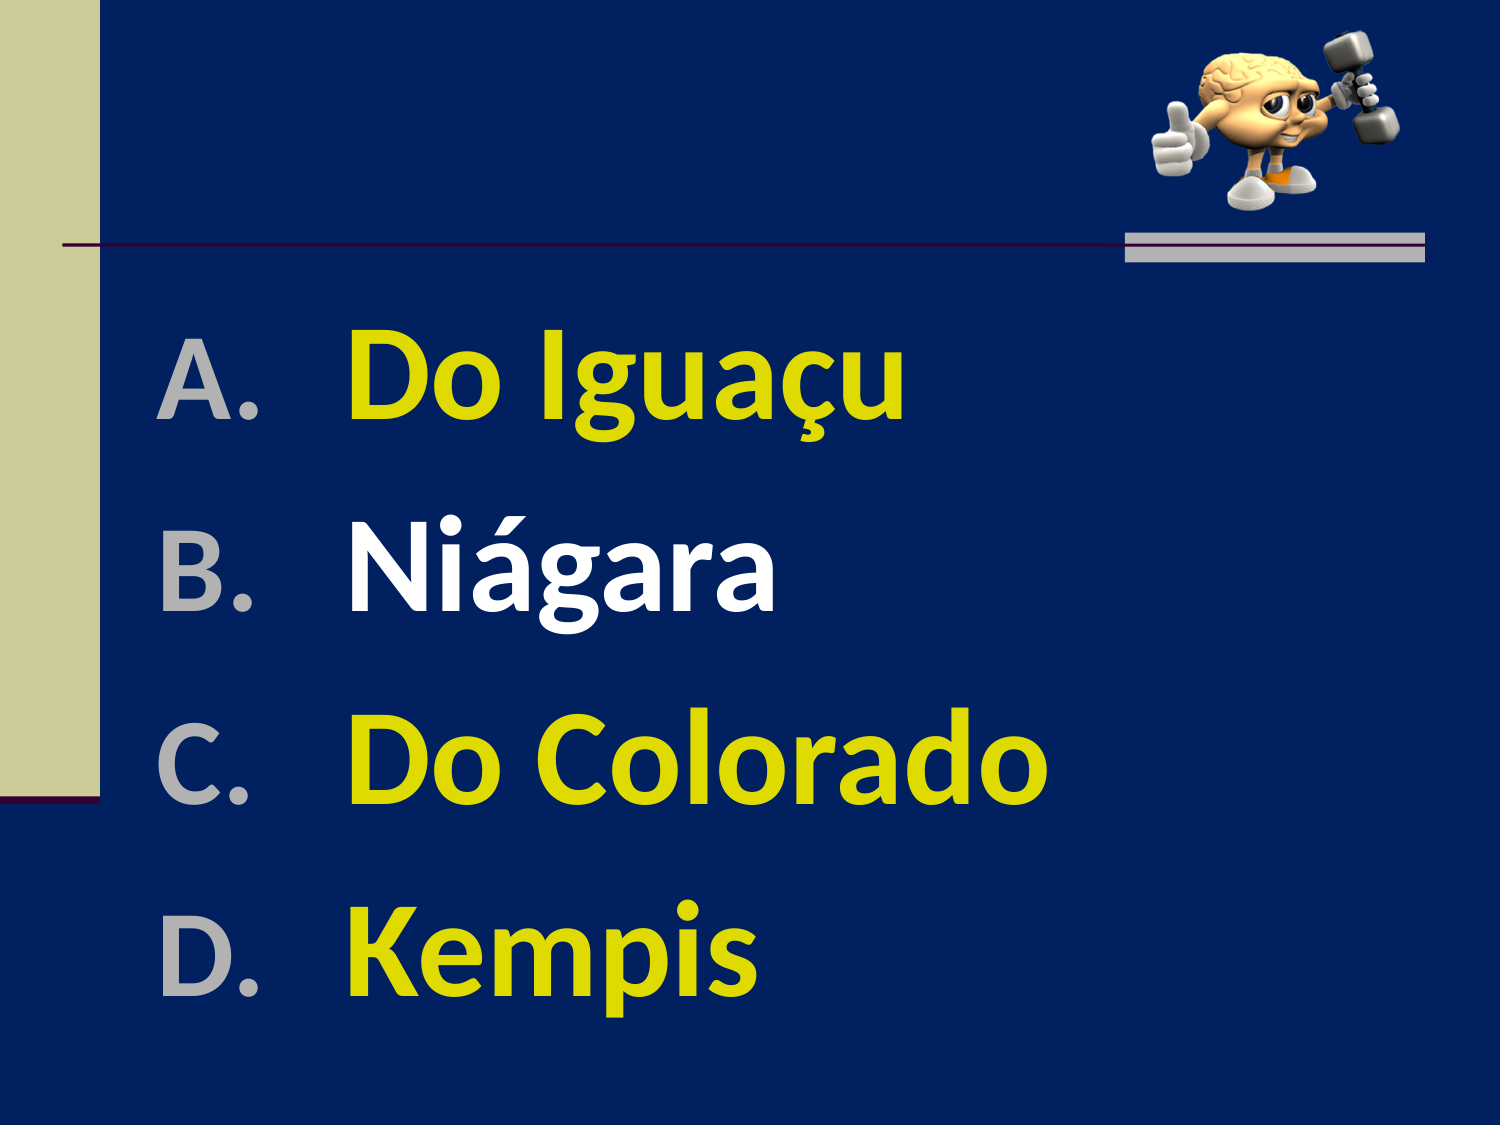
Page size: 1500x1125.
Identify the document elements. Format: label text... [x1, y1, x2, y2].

list Do Iguaçu Niágara Do Colorado Kempis [141, 274, 1400, 1094]
picture [1151, 30, 1400, 211]
